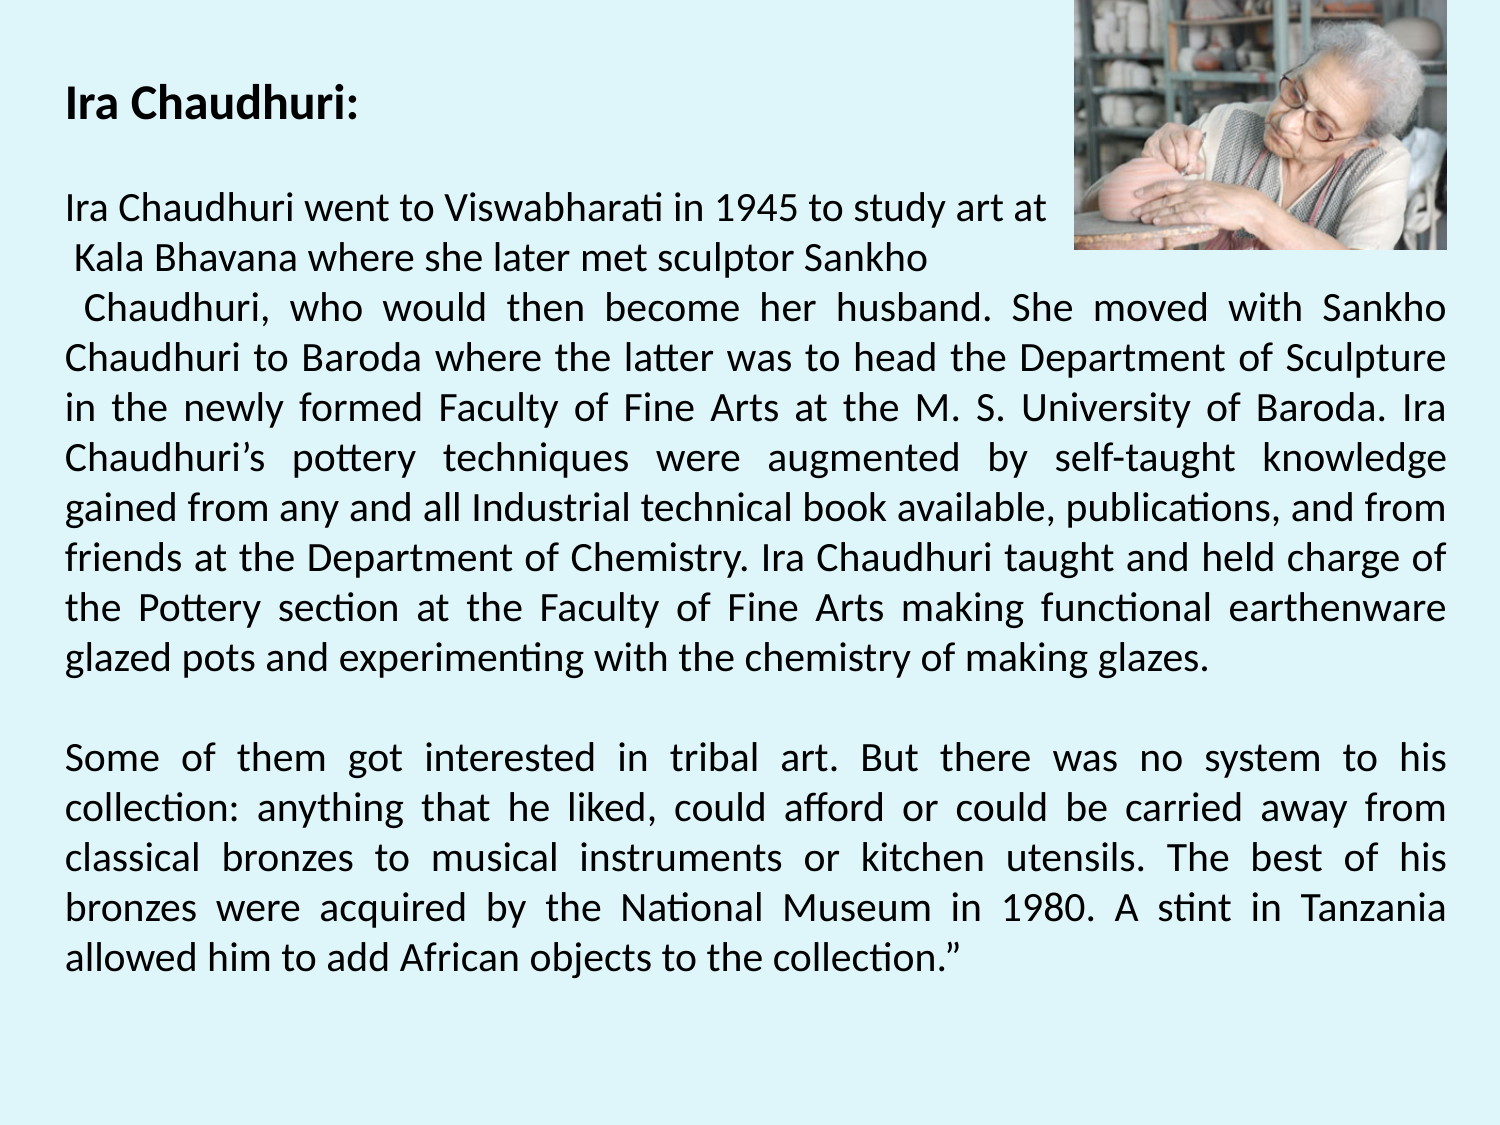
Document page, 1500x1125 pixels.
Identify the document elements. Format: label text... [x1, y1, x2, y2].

text_box Ira Chaudhuri: Ira Chaudhuri went to Viswabharati in 1945 to study art at Kala Bhavana where she later met sculptor Sankho Chaudhuri, who would then become her husband. She moved with Sankho Chaudhuri to Baroda where the latter was to head the Department of Sculpture in the newly formed Faculty of Fine Arts at the M. S. University of Baroda. Ira Chaudhuri’s pottery techniques were augmented by self-taught knowledge gained from any and all Industrial technical book available, publications, and from friends at the Department of Chemistry. Ira Chaudhuri taught and held charge of the Pottery section at the Faculty of Fine Arts making functional earthenware glazed pots and experimenting with the chemistry of making glazes. Some of them got interested in tribal art. But there was no system to his collection: anything that he liked, could afford or could be carried away from classical bronzes to musical instruments or kitchen utensils. The best of his bronzes were acquired by the National Museum in 1980. A stint in Tanzania allowed him to add African objects to the collection.” [49, 62, 1463, 1033]
picture [1074, 0, 1448, 250]
